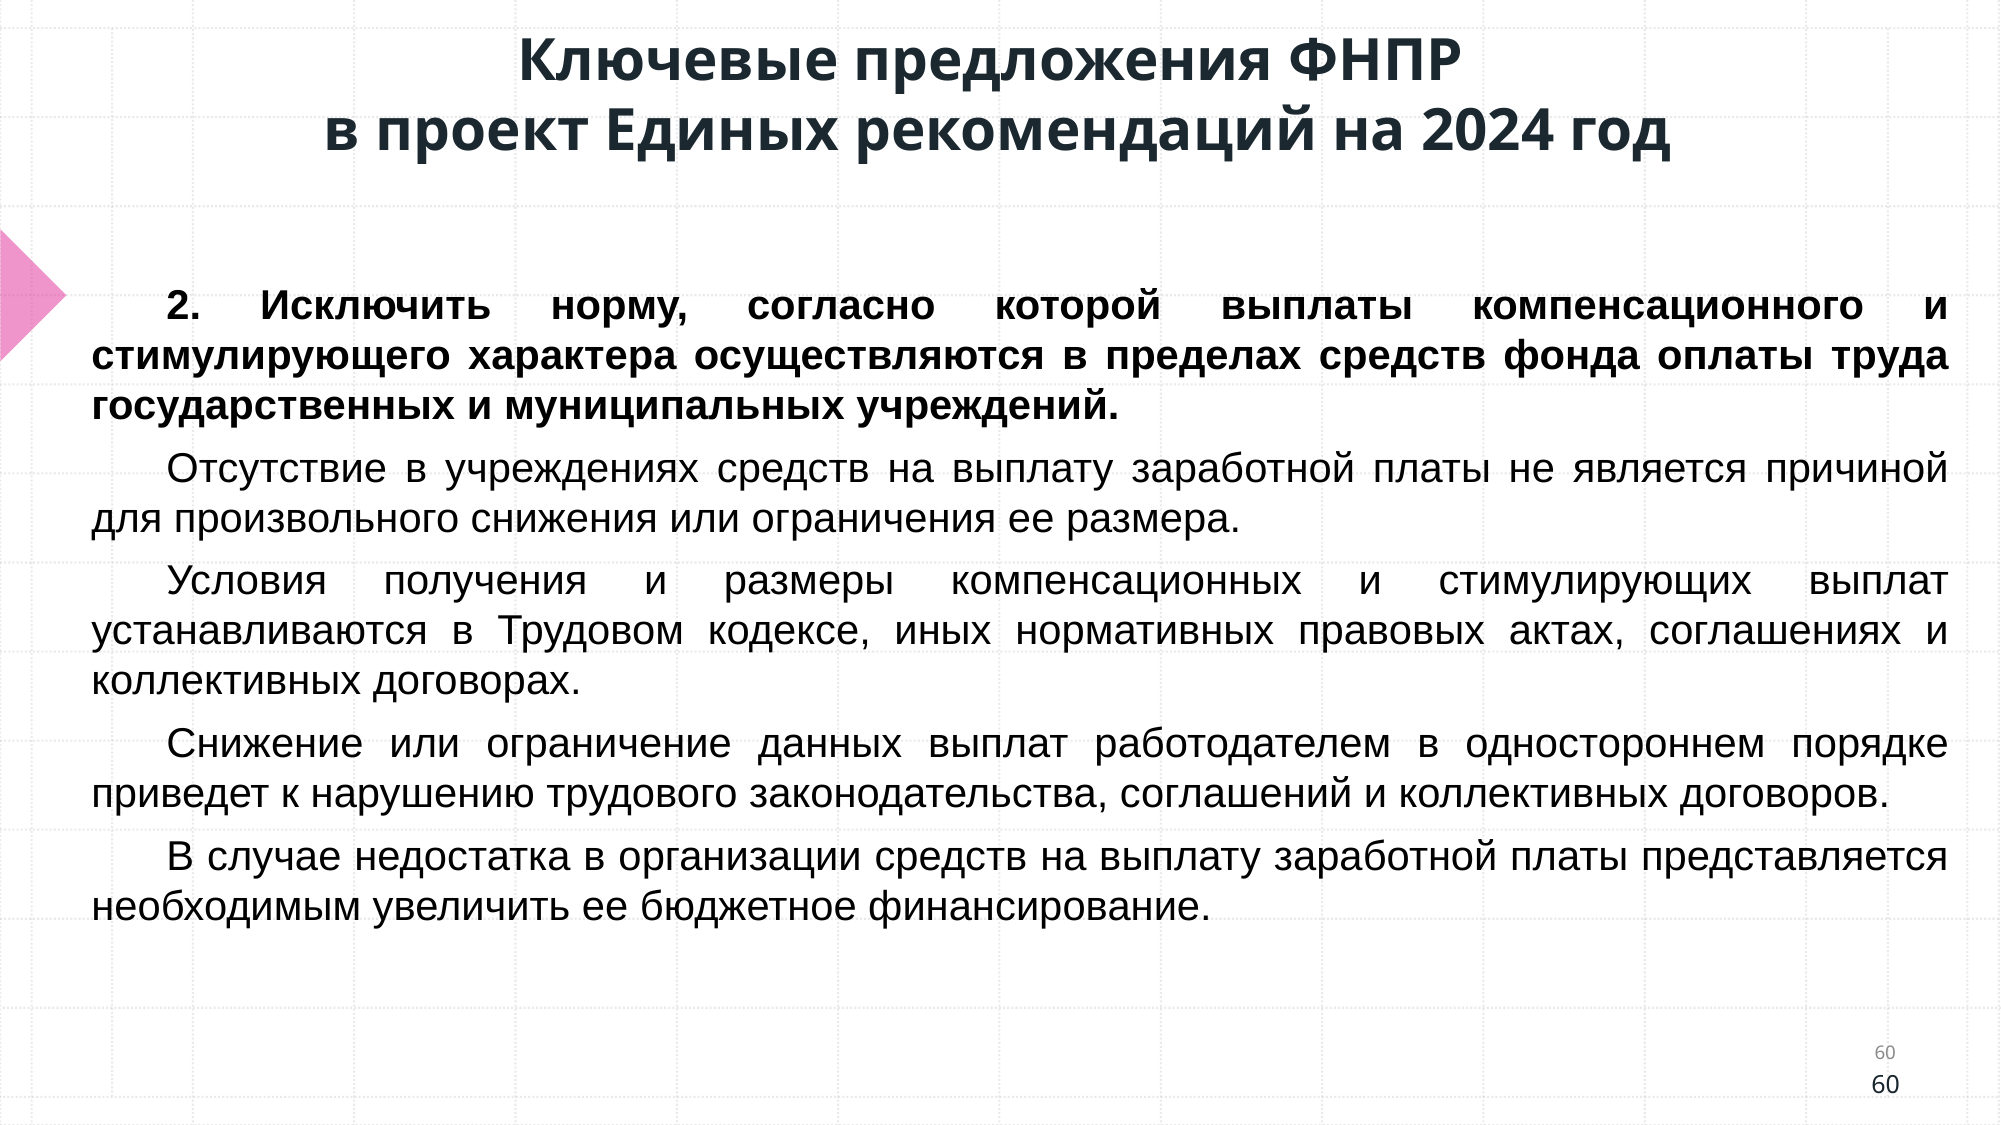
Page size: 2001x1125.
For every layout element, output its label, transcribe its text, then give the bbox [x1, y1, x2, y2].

text_box 2. Исключить норму, согласно которой выплаты компенсационного и стимулирующего характера осуществляются в пределах средств фонда оплаты труда государственных и муниципальных учреждений. Отсутствие в учреждениях средств на выплату заработной платы не является причиной для произвольного снижения или ограничения ее размера. Условия получения и размеры компенсационных и стимулирующих выплат устанавливаются в Трудовом кодексе, иных нормативных правовых актах, соглашениях и коллективных договорах. Снижение или ограничение данных выплат работодателем в одностороннем порядке приведет к нарушению трудового законодательства, соглашений и коллективных договоров. В случае недостатка в организации средств на выплату заработной платы представляется необходимым увеличить ее бюджетное финансирование. [76, 270, 1965, 1125]
title Ключевые предложения ФНПР в проект Единых рекомендаций на 2024 год [21, 75, 1975, 170]
